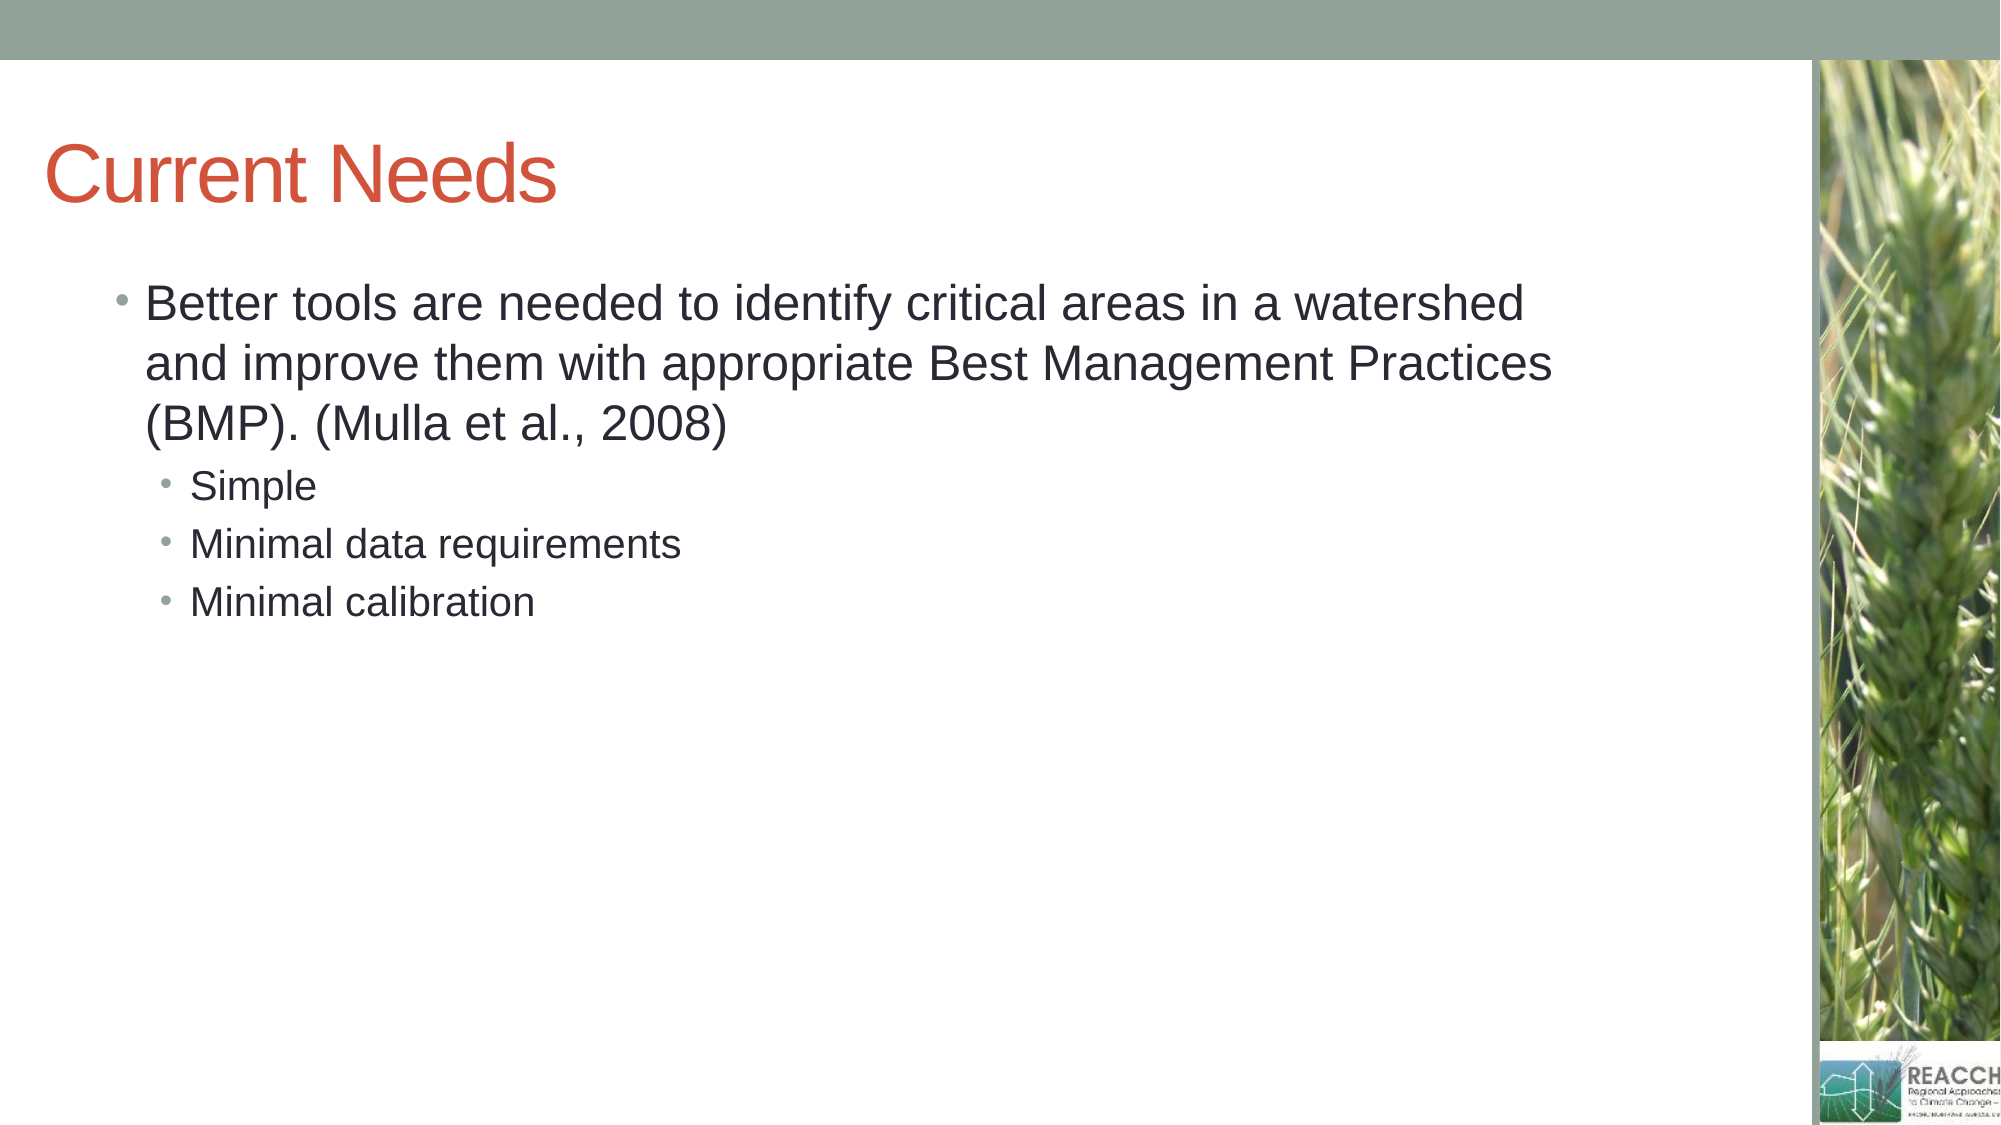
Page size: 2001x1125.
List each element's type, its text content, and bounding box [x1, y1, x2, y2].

title Current Needs [28, 87, 1619, 250]
list Better tools are needed to identify critical areas in a watershed and improve them with appropriate Best Management Practices (BMP). (Mulla et al., 2008) Simple Minimal data requirements Minimal calibration [99, 262, 1618, 1063]
picture [1819, 56, 2001, 1125]
